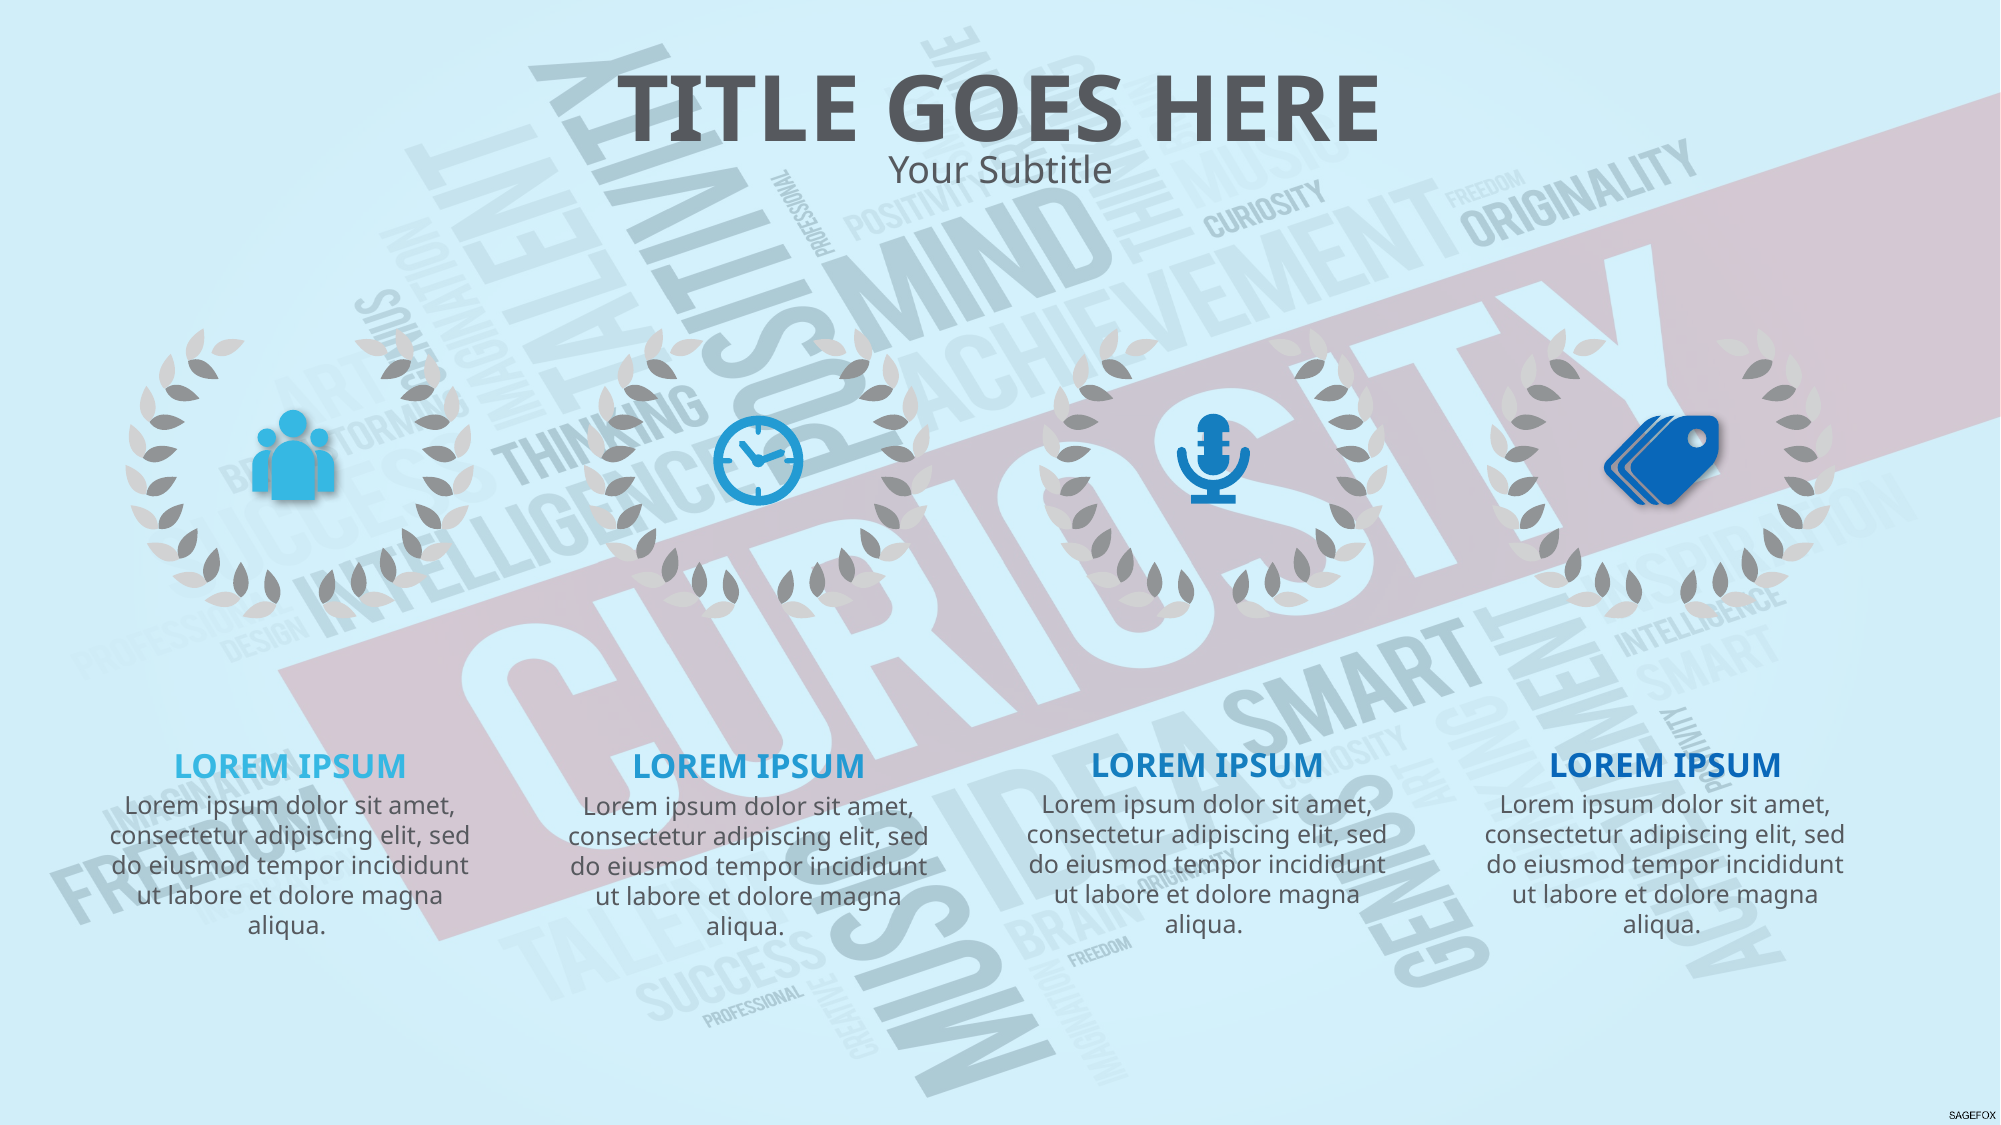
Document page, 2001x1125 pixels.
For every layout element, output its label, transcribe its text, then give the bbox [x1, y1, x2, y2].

text_box LOREM IPSUM Lorem ipsum dolor sit amet, consectetur adipiscing elit, sed do eiusmod tempor incididunt ut labore et dolore magna aliqua. [1465, 736, 1866, 946]
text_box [1484, 328, 1839, 625]
picture [1925, 0, 2001, 1125]
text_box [1176, 413, 1250, 504]
text_box LOREM IPSUM Lorem ipsum dolor sit amet, consectetur adipiscing elit, sed do eiusmod tempor incididunt ut labore et dolore magna aliqua. [549, 737, 949, 948]
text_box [713, 415, 804, 506]
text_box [548, 42, 1452, 199]
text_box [581, 328, 936, 625]
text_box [1036, 328, 1391, 625]
text_box LOREM IPSUM Lorem ipsum dolor sit amet, consectetur adipiscing elit, sed do eiusmod tempor incididunt ut labore et dolore magna aliqua. [1007, 736, 1408, 946]
text_box LOREM IPSUM Lorem ipsum dolor sit amet, consectetur adipiscing elit, sed do eiusmod tempor incididunt ut labore et dolore magna aliqua. [90, 737, 490, 947]
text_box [122, 328, 477, 625]
